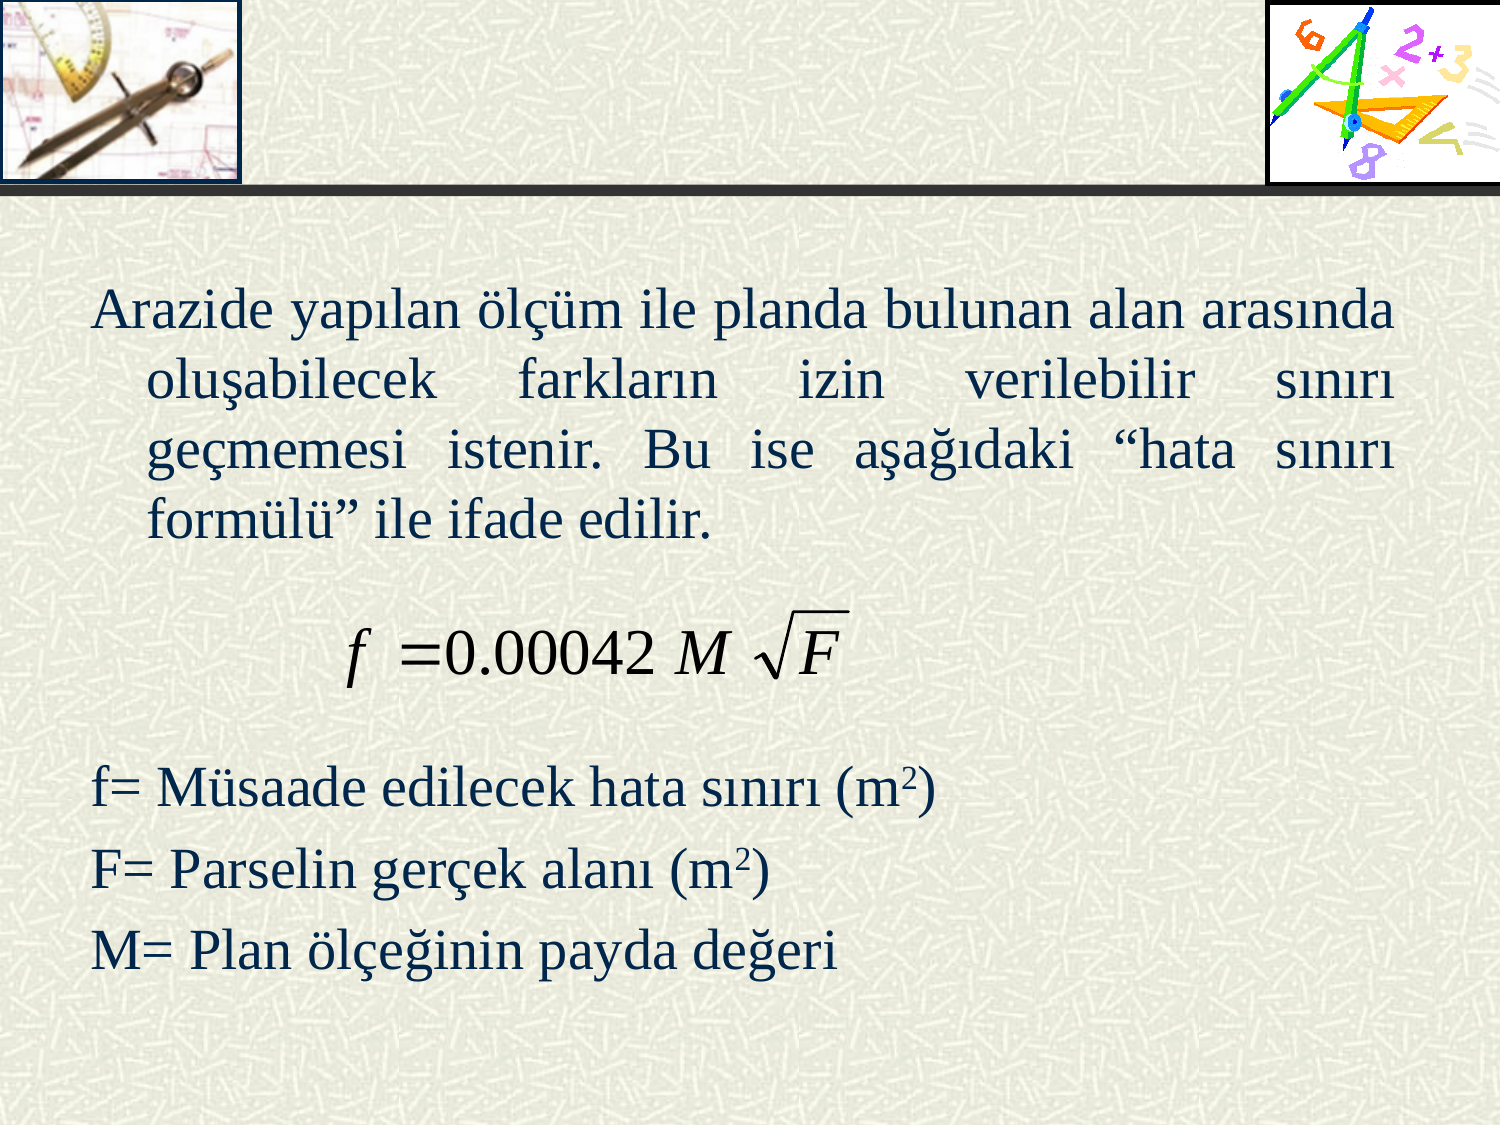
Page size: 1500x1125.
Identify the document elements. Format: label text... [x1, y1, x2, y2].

picture [242, 0, 1265, 184]
picture [0, 197, 1500, 1125]
picture [3, 2, 237, 179]
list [324, 597, 864, 702]
picture [1270, 5, 1500, 182]
list Arazide yapılan ölçüm ile planda bulunan alan arasında oluşabilecek farkların izin verilebilir sınırı geçmemesi istenir. Bu ise aşağıdaki “hata sınırı formülü” ile ifade edilir. f= Müsaade edilecek hata sınırı (m2) F= Parselin gerçek alanı (m2) M= Plan ölçeğinin payda değeri [75, 262, 1412, 1005]
